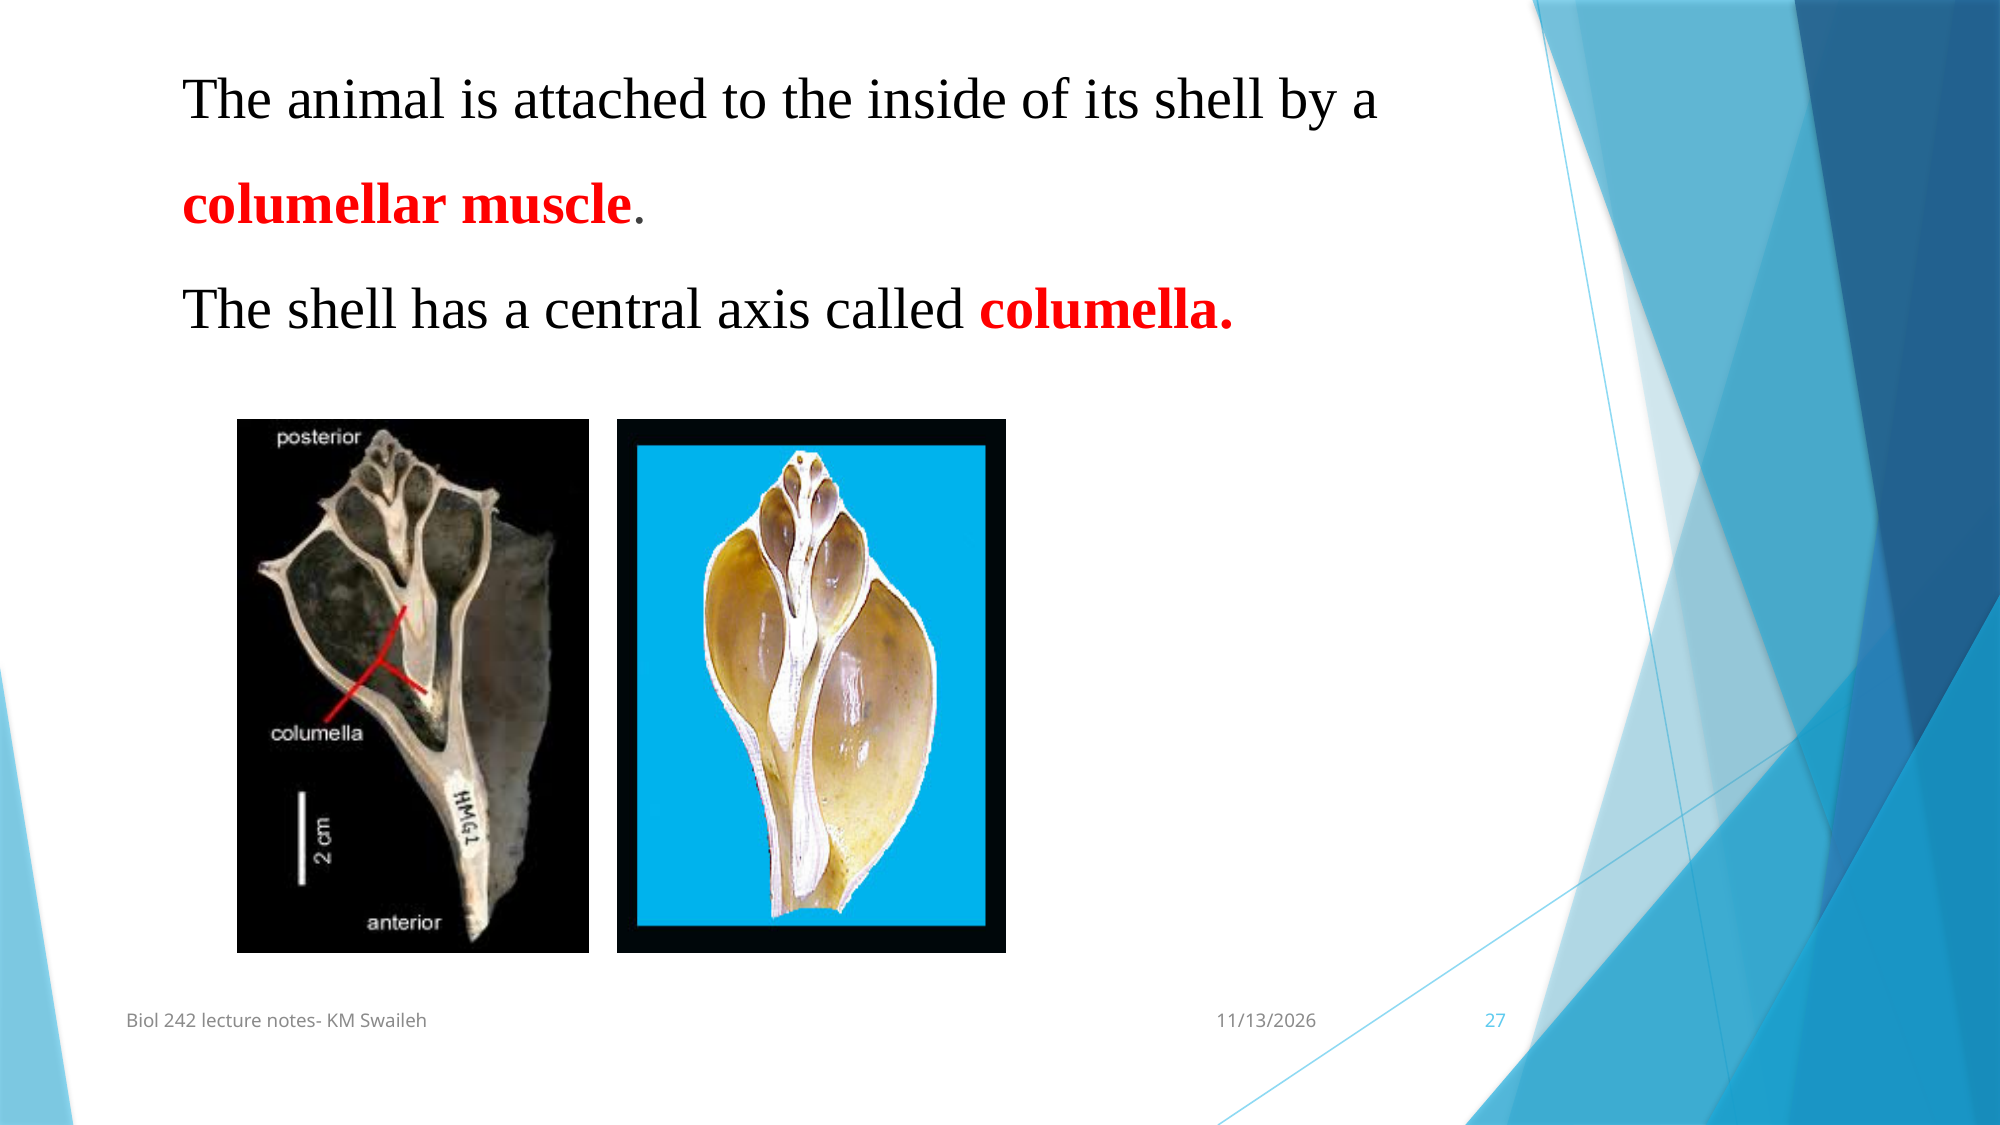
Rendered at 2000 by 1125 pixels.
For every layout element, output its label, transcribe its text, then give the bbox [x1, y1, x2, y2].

list The animal is attached to the inside of its shell by a columellar muscle. The shell has a central axis called columella. [111, 17, 1522, 992]
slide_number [1181, 991, 1332, 1051]
slide_number 27 [1409, 991, 1522, 1051]
picture [236, 419, 590, 954]
picture [616, 419, 1007, 954]
footer Biol 242 lecture notes- KM Swaileh [111, 991, 1145, 1051]
